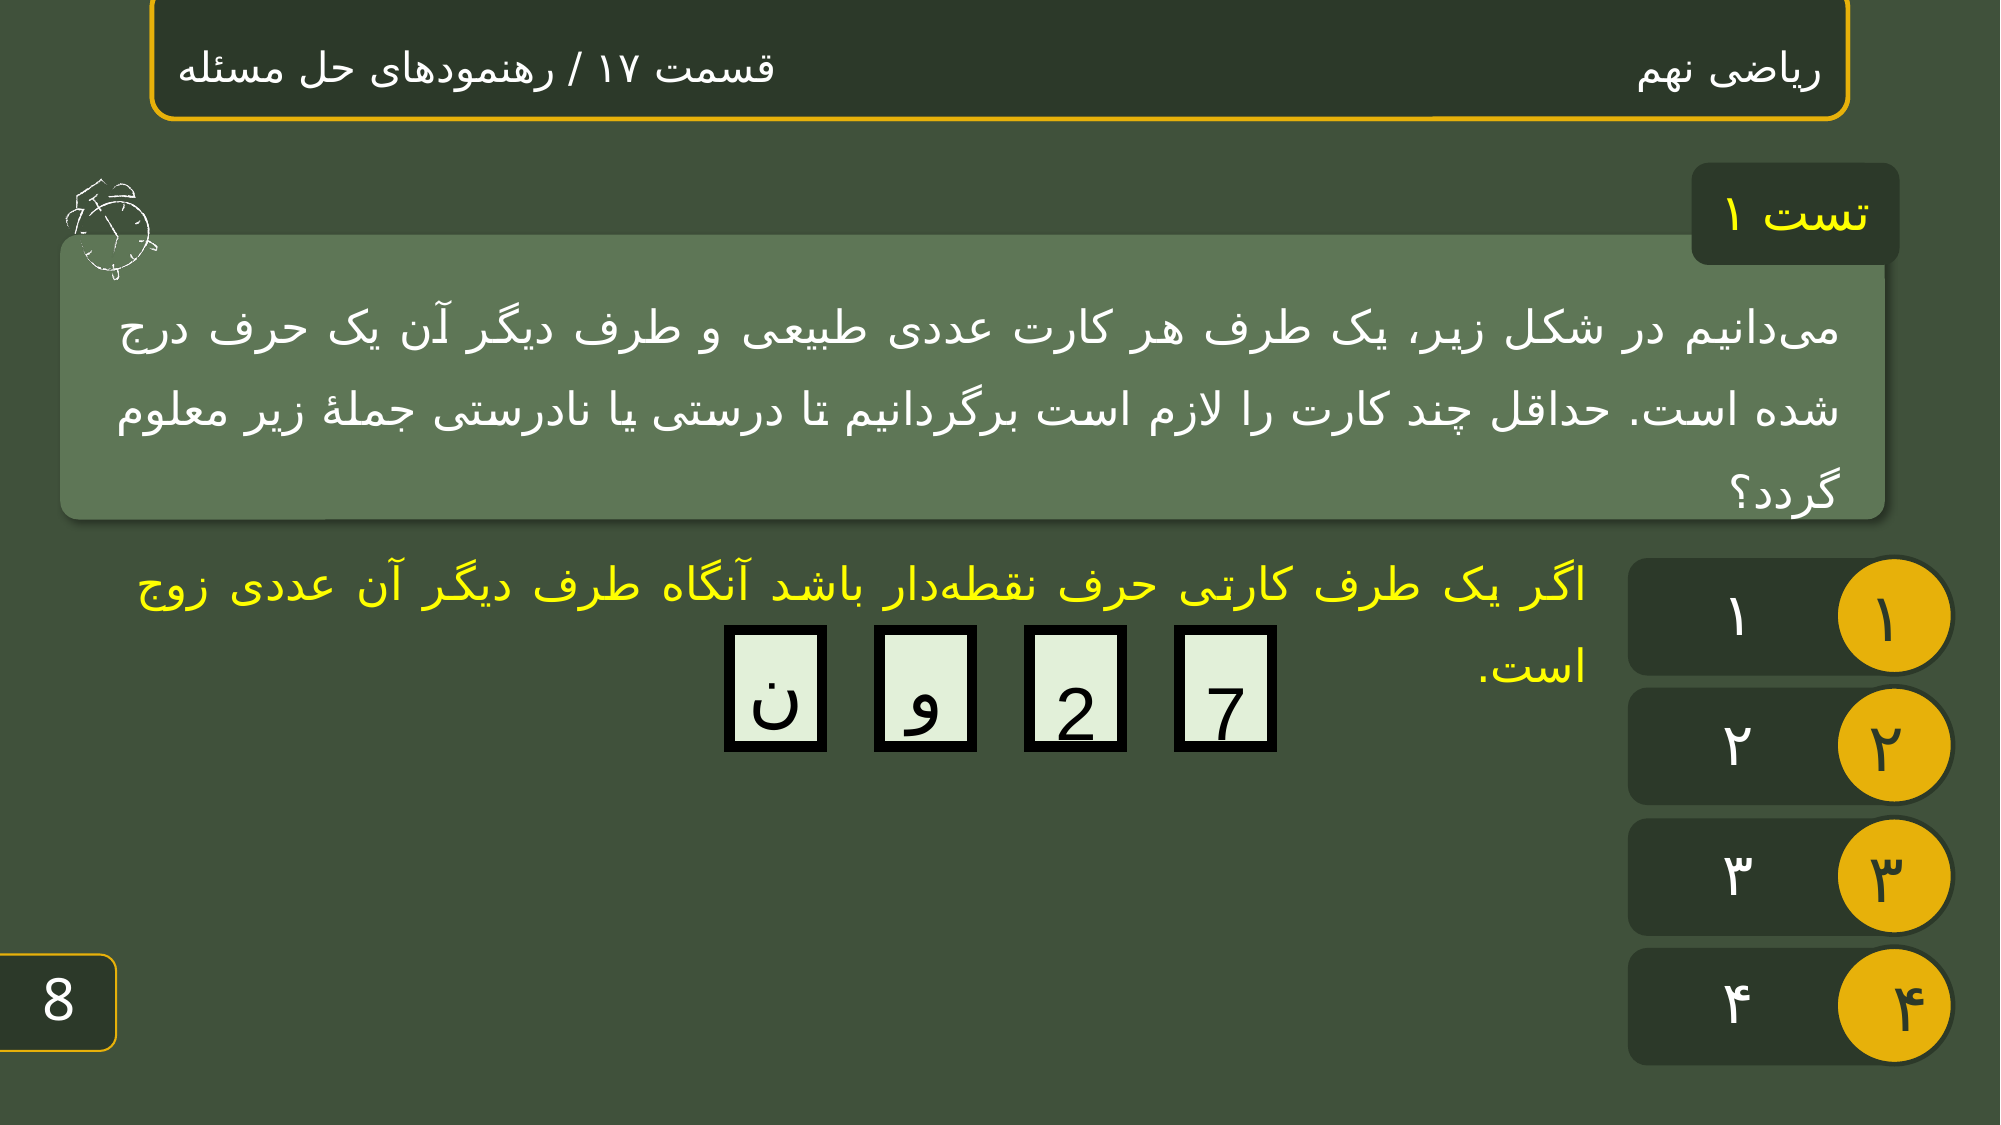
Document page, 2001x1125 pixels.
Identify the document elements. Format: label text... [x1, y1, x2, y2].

text_box اگر یک طرف کارتی حرف نقطه‌دار باشد آنگاه طرف دیگر آن عددی زوج است. [116, 519, 1602, 640]
list ۱ [1648, 570, 1829, 664]
list ۴ [1648, 958, 1829, 1052]
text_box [729, 630, 1273, 747]
picture [58, 175, 166, 278]
list ۲ [1648, 700, 1829, 794]
slide_number 7 [1, 943, 117, 1062]
footer ریاضی نهم قسمت ۱۷ / رهنمودهای حل مسئله [145, 29, 1856, 103]
list می‌دانیم در شکل زیر، یک طرف هر کارت عددی طبیعی و طرف دیگر آن یک حرف درج شده است. حداقل چند کارت را لازم است برگردانیم تا درستی یا نادرستی جملۀ زیر معلوم گردد؟ [100, 262, 1856, 467]
list تست ۱ [1657, 180, 1934, 286]
list ۳ [1648, 830, 1829, 924]
